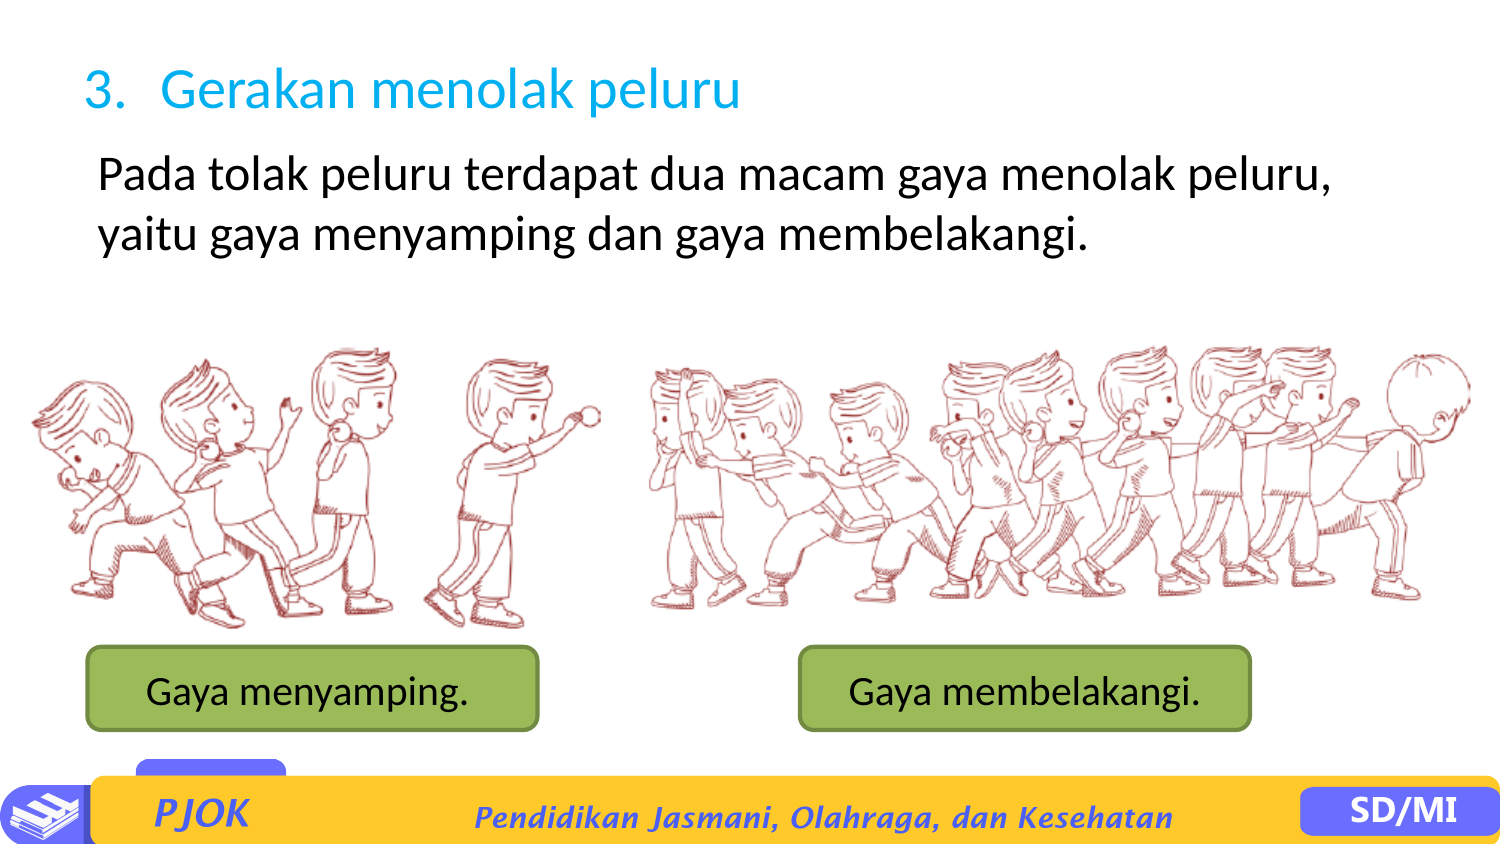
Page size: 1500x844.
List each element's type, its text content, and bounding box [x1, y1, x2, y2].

text_box 3. Gerakan menolak peluru [69, 42, 813, 128]
text_box Gaya menyamping. [85, 668, 540, 733]
picture [0, 759, 1500, 844]
text_box Pada tolak peluru terdapat dua macam gaya menolak peluru, yaitu gaya menyamping dan gaya membelakangi. [82, 133, 1383, 269]
picture [0, 303, 1500, 661]
text_box Gaya membelakangi. [797, 644, 1253, 733]
